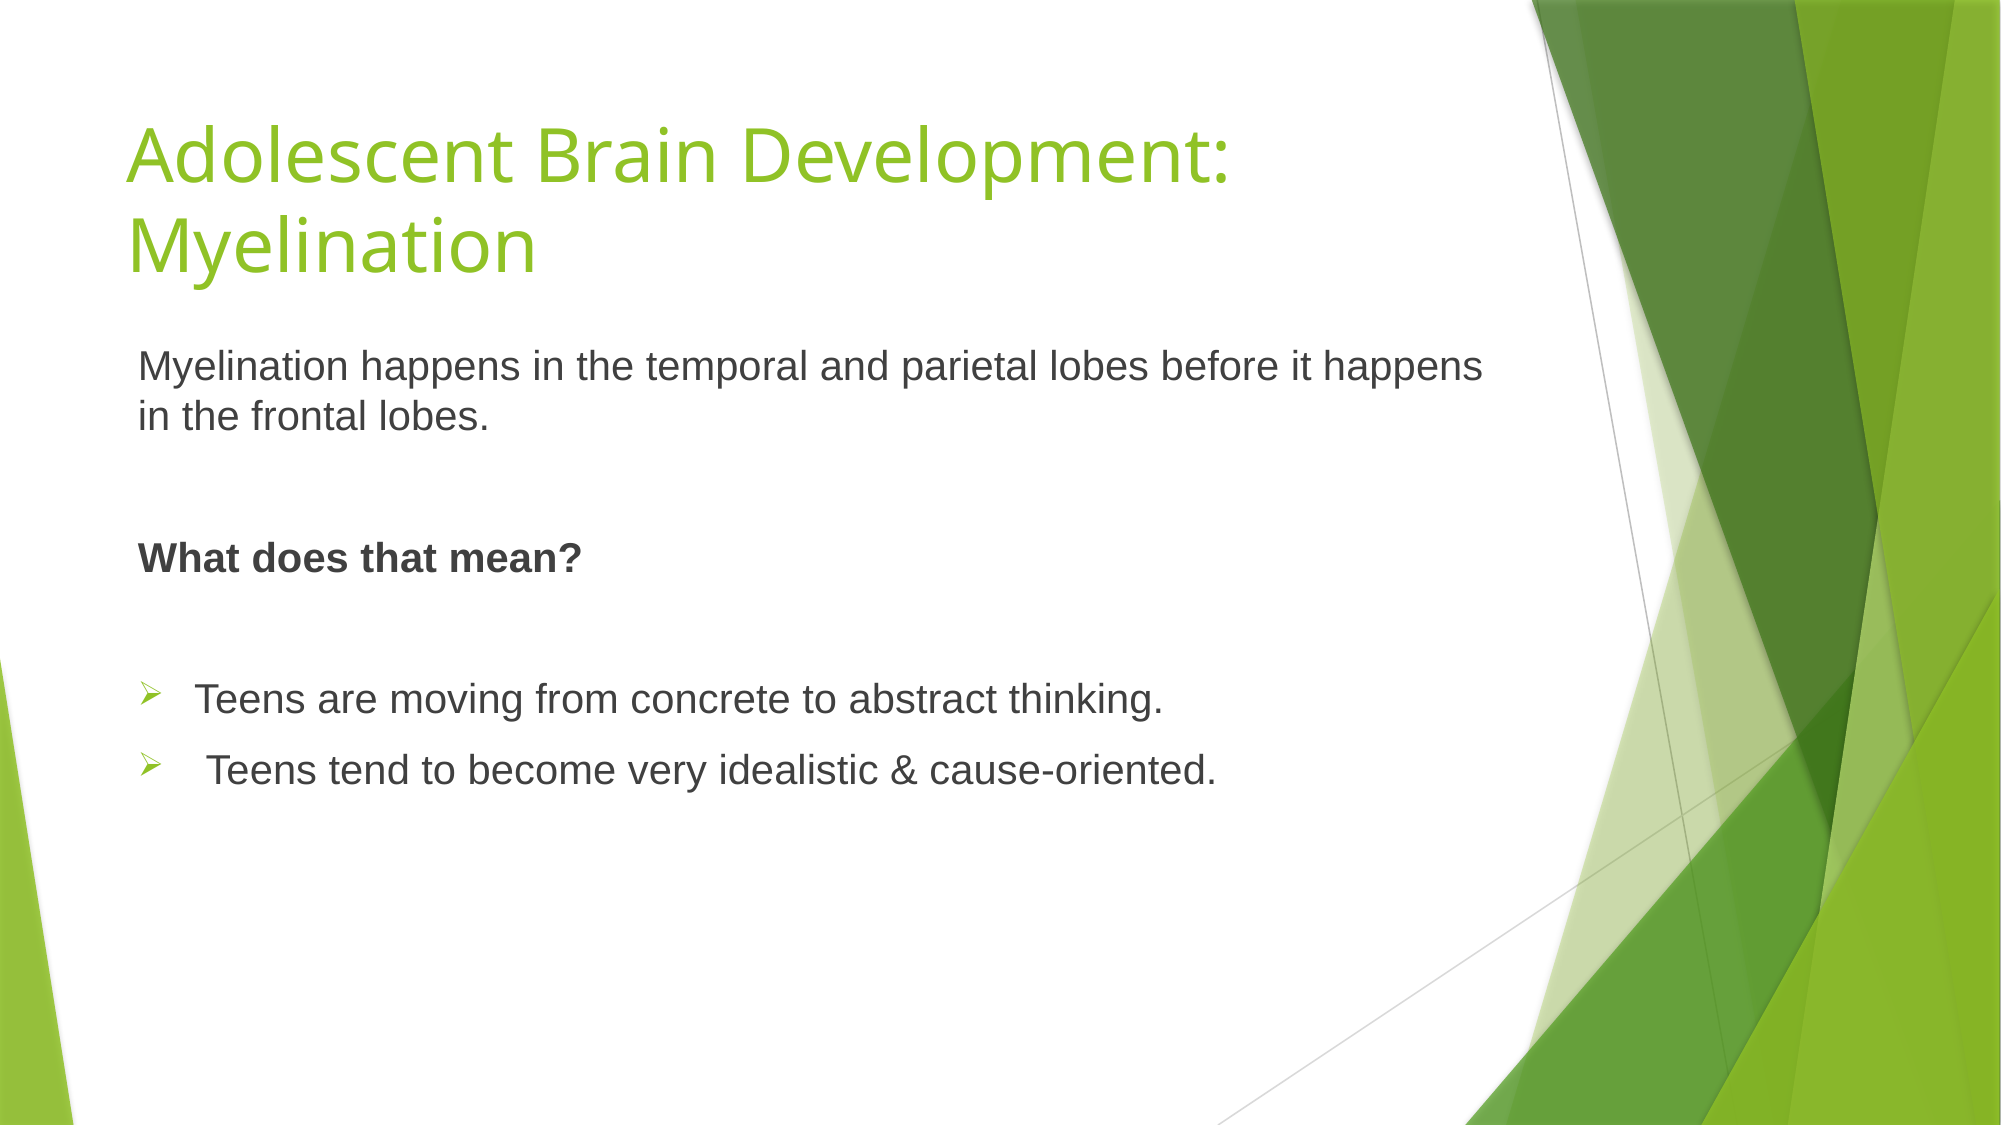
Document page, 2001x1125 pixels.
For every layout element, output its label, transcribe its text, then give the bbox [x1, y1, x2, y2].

list Myelination happens in the temporal and parietal lobes before it happens in the frontal lobes. What does that mean? Teens are moving from concrete to abstract thinking. Teens tend to become very idealistic & cause-oriented. [122, 330, 1534, 968]
title Adolescent Brain Development: Myelination [111, 99, 1522, 317]
